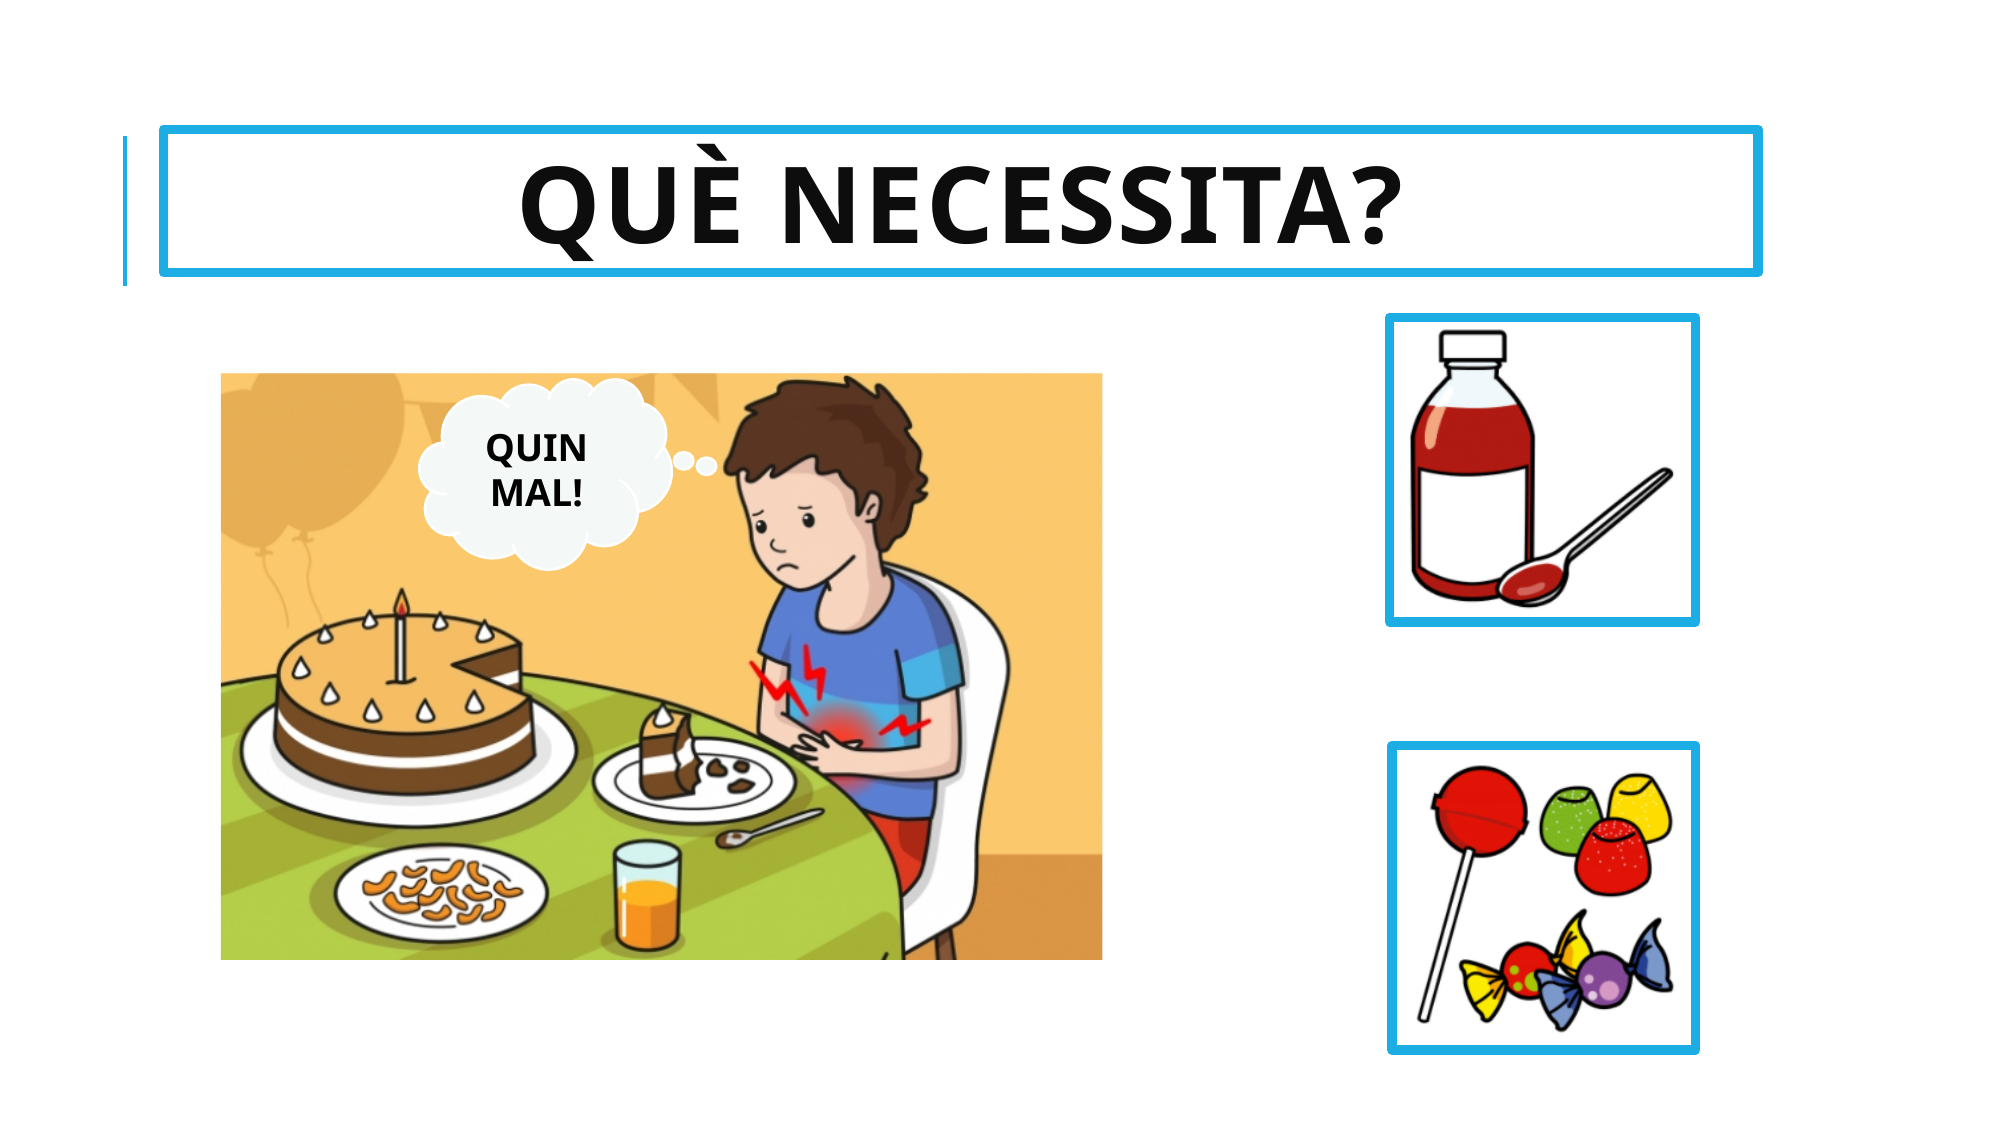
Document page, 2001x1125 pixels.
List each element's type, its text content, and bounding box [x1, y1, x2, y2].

picture [1393, 321, 1691, 618]
picture [1396, 749, 1691, 1046]
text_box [220, 372, 1103, 961]
title QUÈ NECESSITA? [163, 129, 1759, 273]
